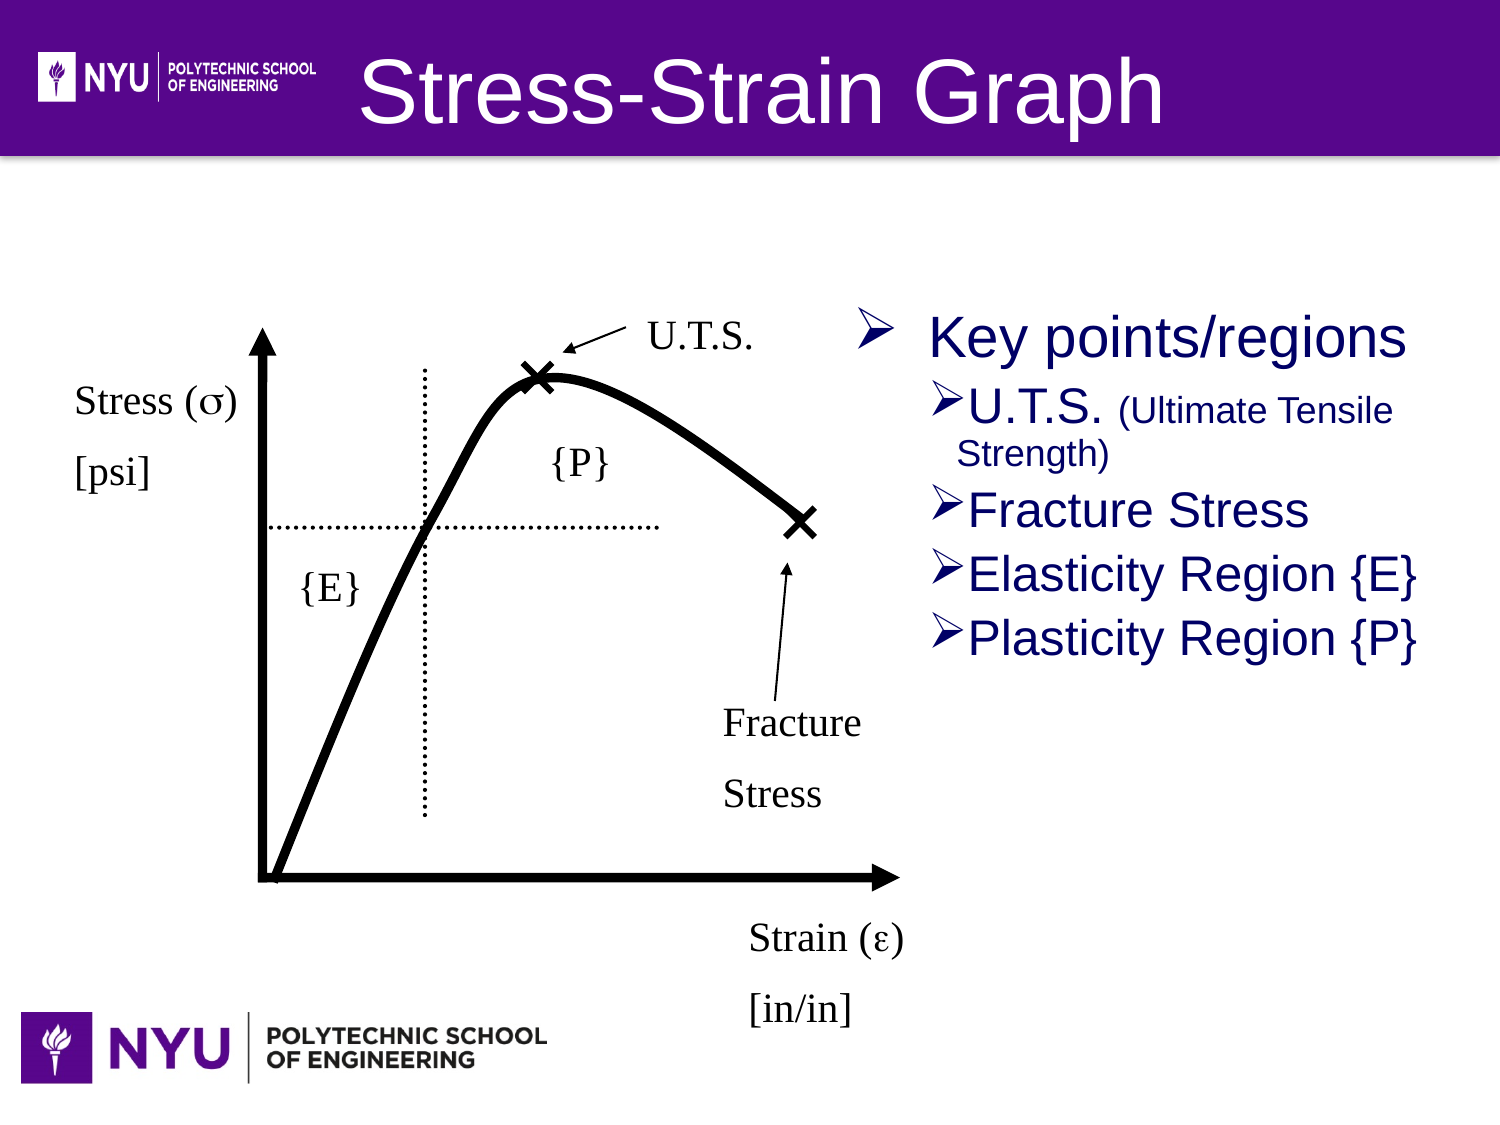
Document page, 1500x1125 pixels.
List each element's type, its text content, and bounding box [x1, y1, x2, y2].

picture [21, 1012, 547, 1084]
list Key points/regions U.T.S. (Ultimate Tensile Strength) Fracture Stress Elasticity Region {E} Plasticity Region {P} [929, 299, 1500, 1043]
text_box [49, 299, 929, 1045]
picture [38, 52, 87, 102]
title Stress-Strain Graph [87, 24, 1438, 213]
